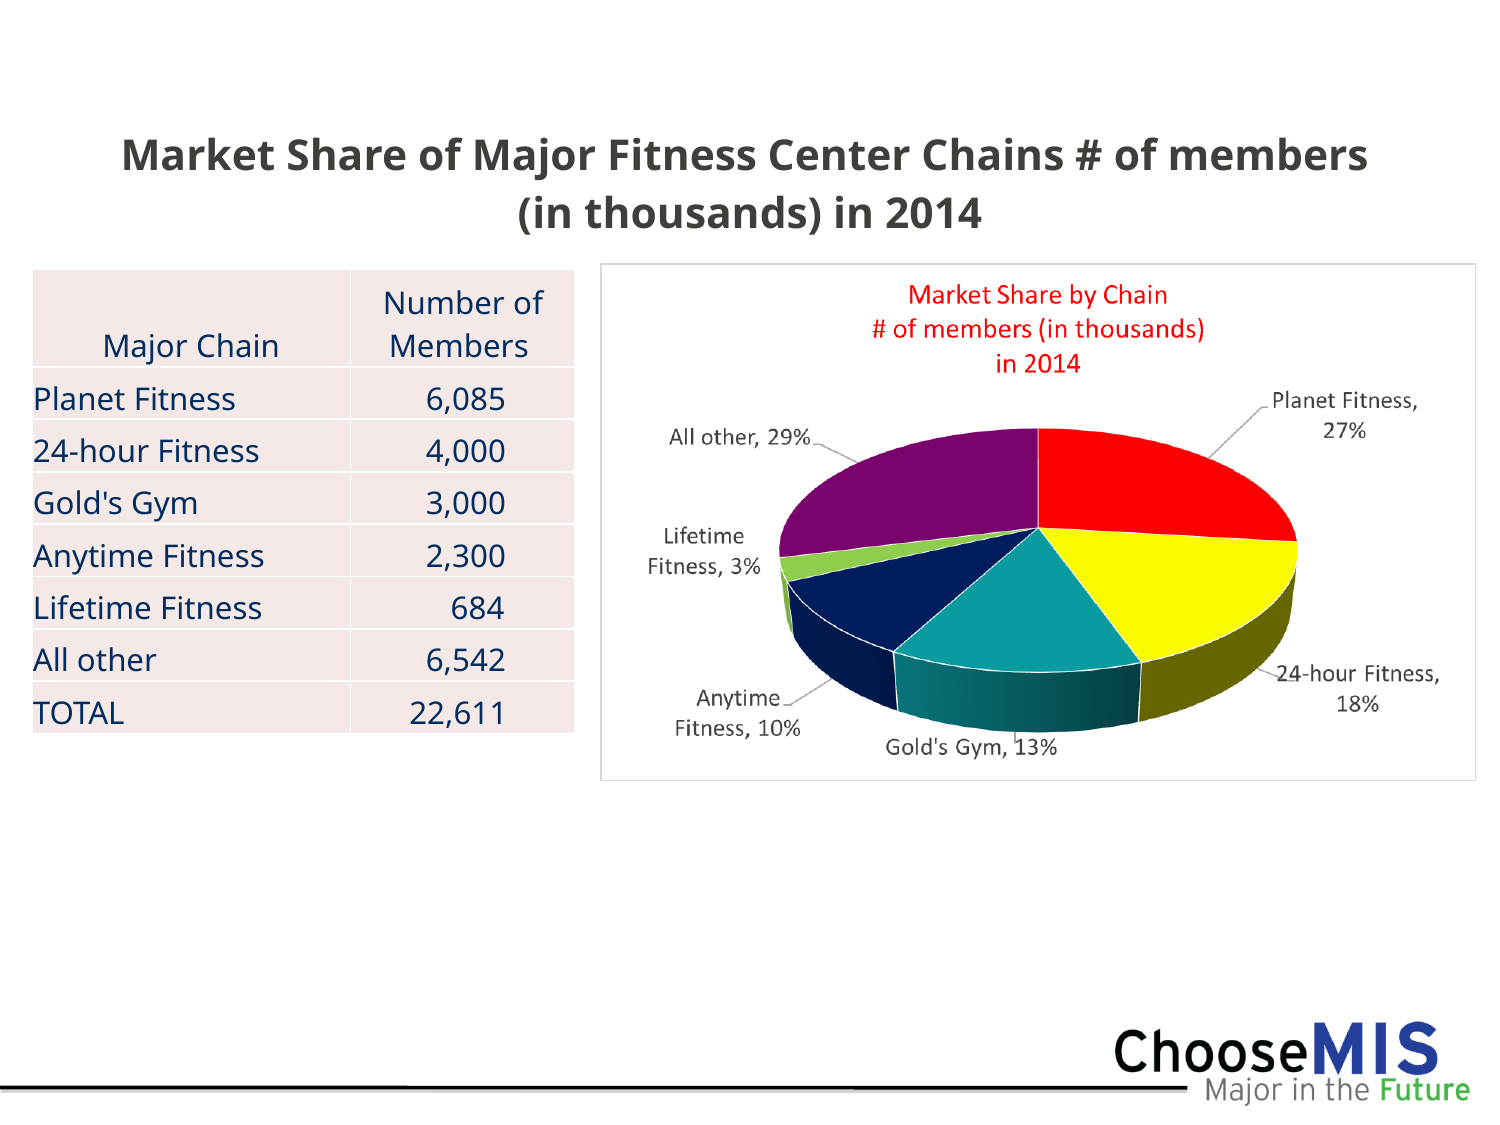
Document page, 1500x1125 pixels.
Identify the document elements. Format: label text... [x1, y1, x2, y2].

table_header Major Chain [33, 270, 350, 366]
title Market Share of Major Fitness Center Chains # of members (in thousands) in 2014 [102, 101, 1398, 266]
table_cell 2,300 [351, 525, 574, 576]
table_cell Planet Fitness [33, 368, 350, 418]
table_cell TOTAL [33, 682, 350, 733]
table_cell Anytime Fitness [33, 525, 350, 576]
table_cell 4,000 [351, 420, 574, 471]
table_cell 22,611 [351, 682, 574, 733]
table_cell Gold's Gym [33, 473, 350, 523]
picture [600, 263, 1477, 781]
picture [1112, 1012, 1472, 1107]
table_cell 3,000 [351, 473, 574, 523]
table_cell 6,542 [351, 630, 574, 680]
table_cell 6,085 [351, 368, 574, 418]
table_cell 24-hour Fitness [33, 420, 350, 471]
table_cell All other [33, 630, 350, 680]
table_header Number of Members [351, 270, 574, 366]
table_cell 684 [351, 577, 574, 628]
table_cell Lifetime Fitness [33, 577, 350, 628]
